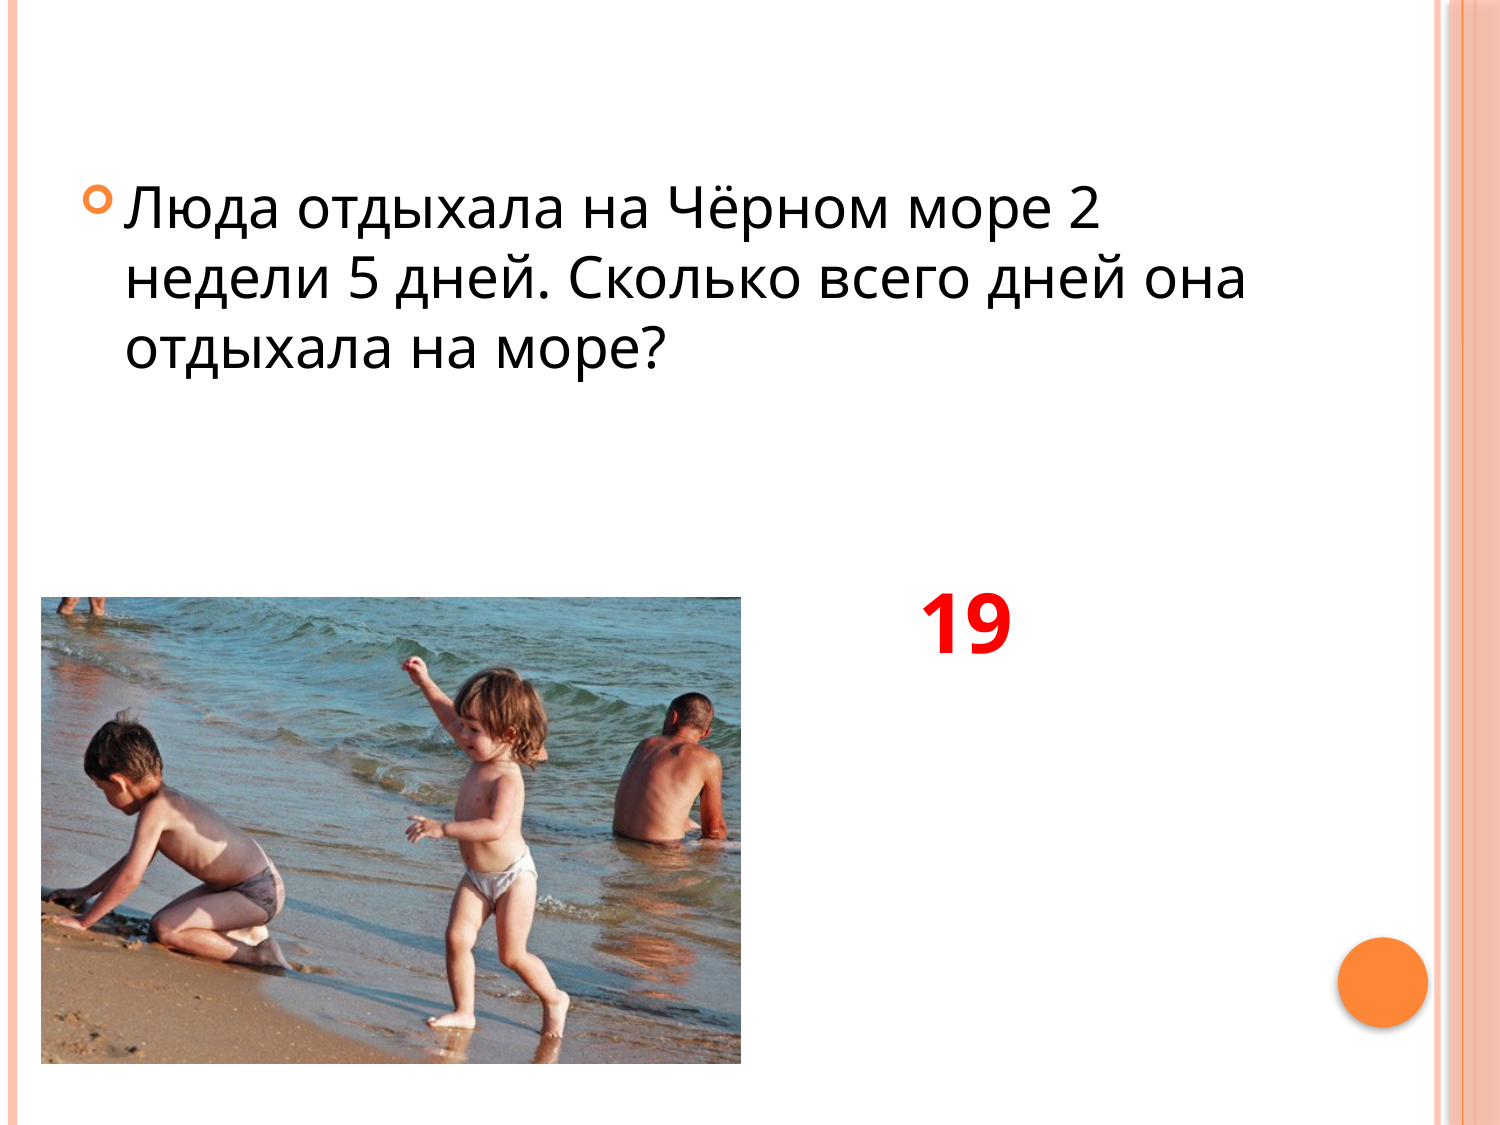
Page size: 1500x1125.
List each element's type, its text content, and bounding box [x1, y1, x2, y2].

picture [40, 597, 742, 1064]
text_box 19 [903, 562, 1211, 678]
list Люда отдыхала на Чёрном море 2 недели 5 дней. Сколько всего дней она отдыхала на море? [64, 162, 1290, 963]
